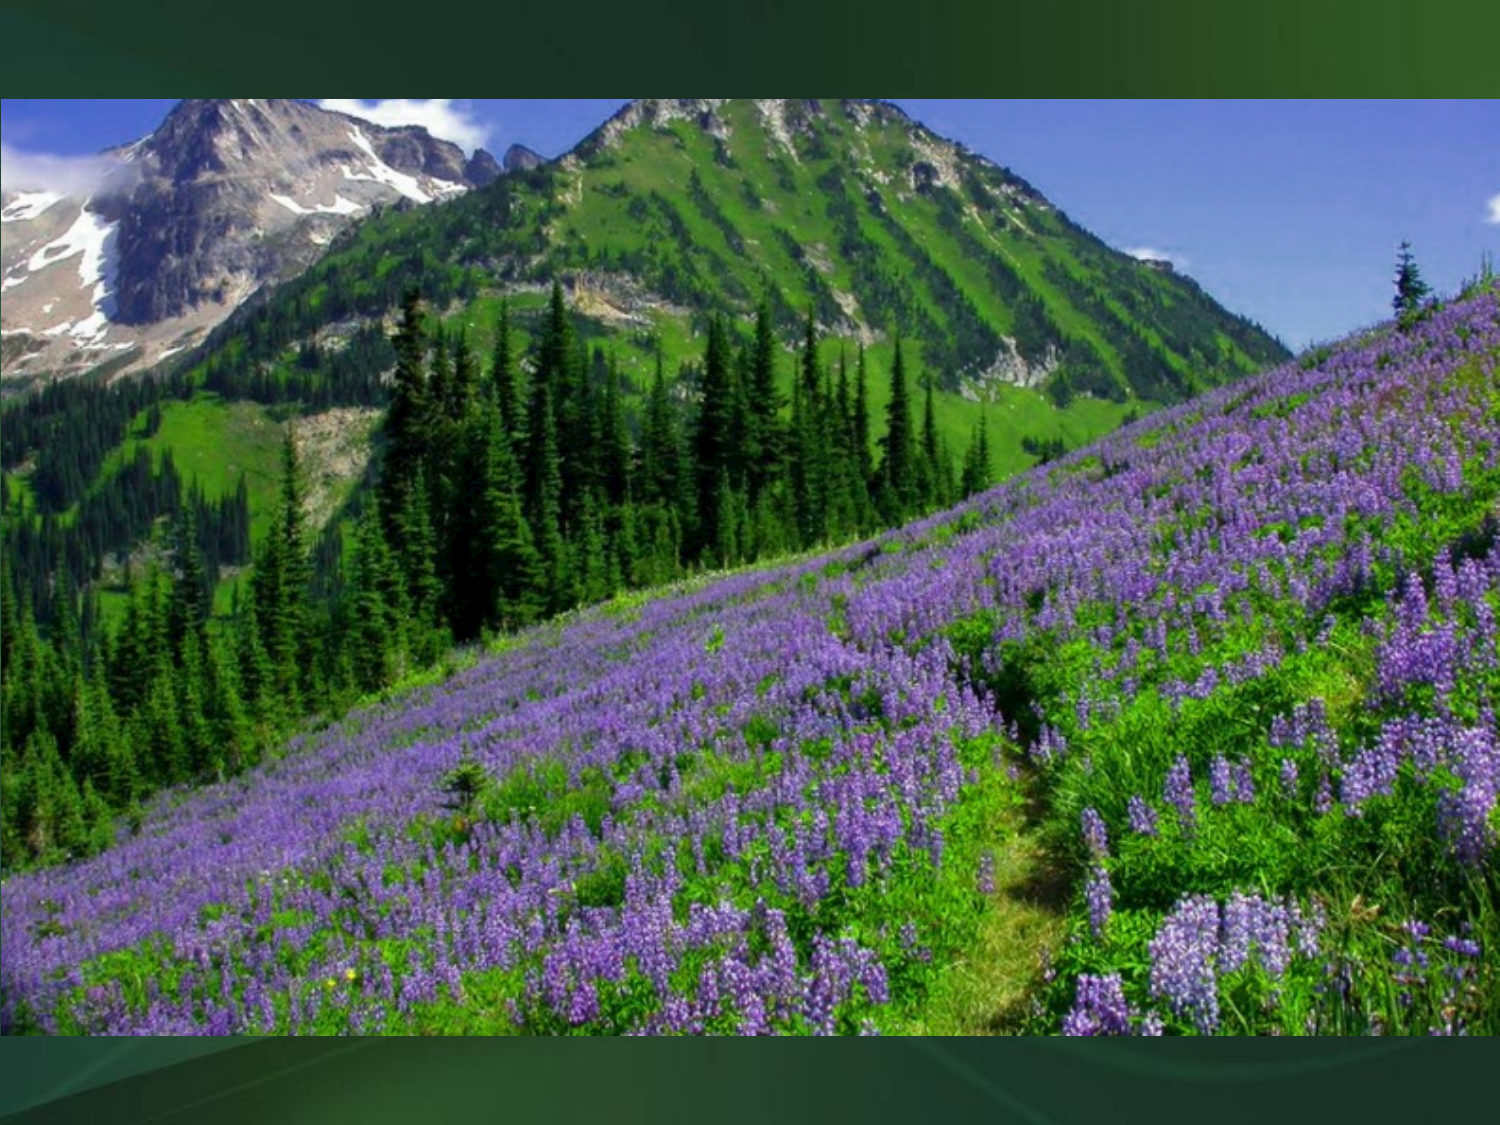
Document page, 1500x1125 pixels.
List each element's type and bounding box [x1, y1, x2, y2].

list [0, 99, 1500, 1036]
picture [0, 0, 1500, 99]
picture [0, 1036, 1500, 1125]
